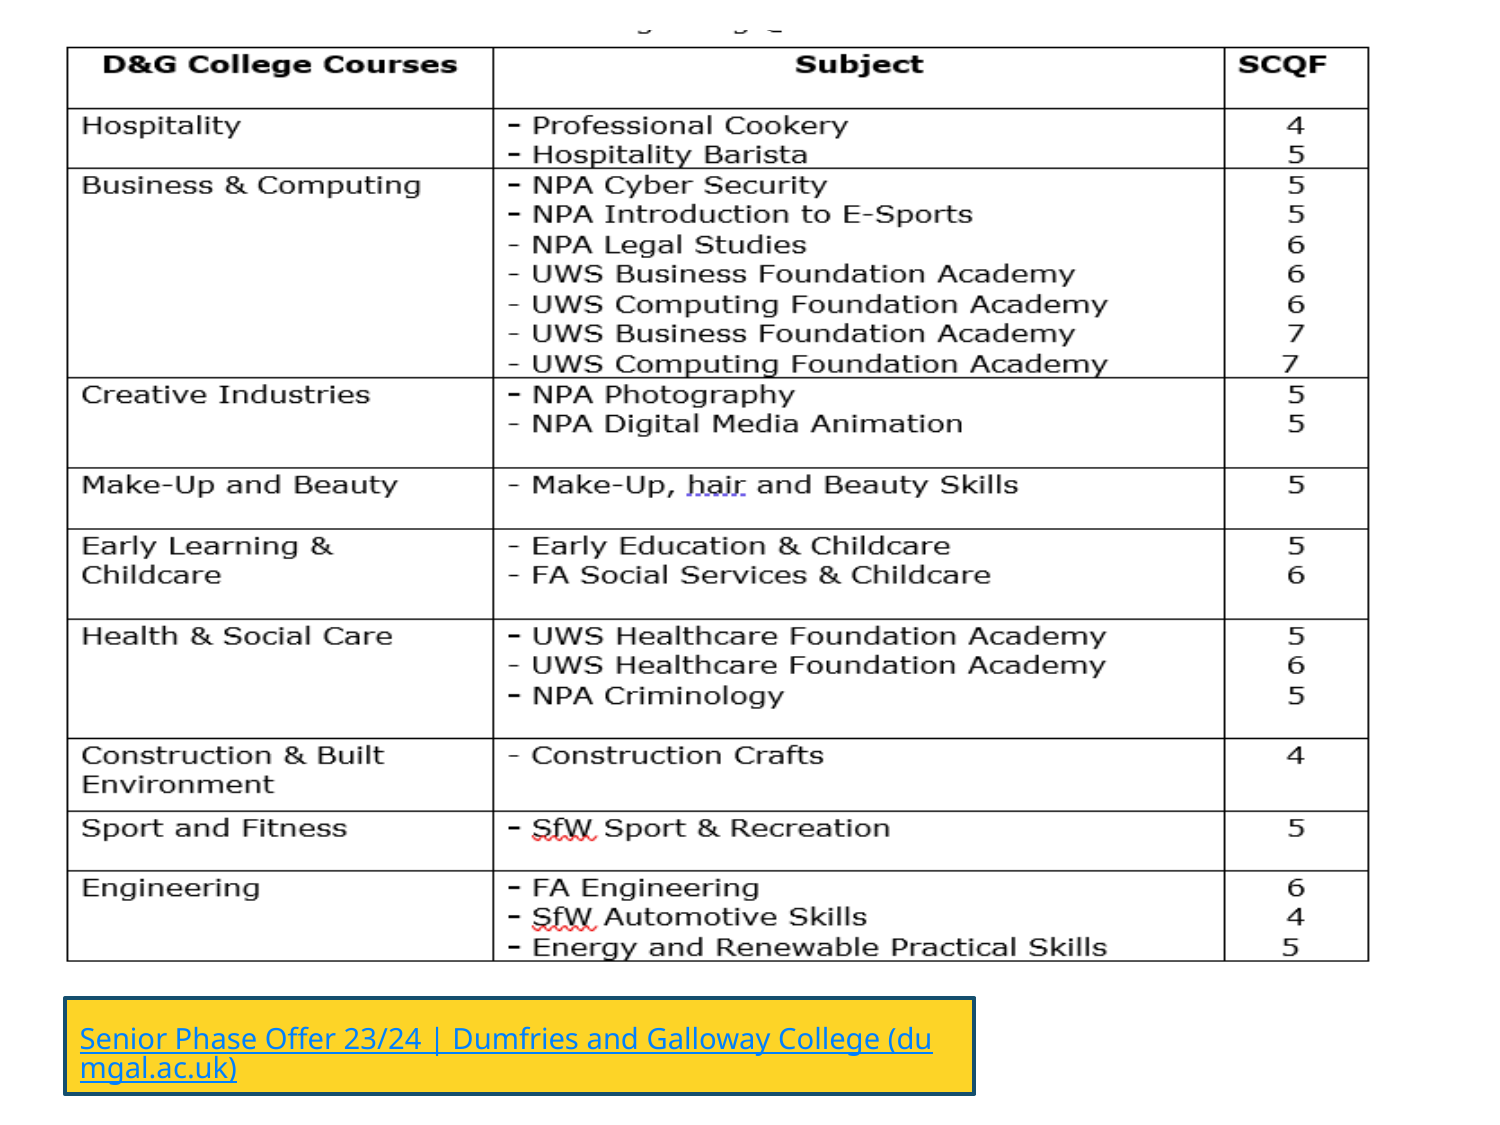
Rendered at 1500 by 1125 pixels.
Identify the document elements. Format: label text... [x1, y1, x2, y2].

text_box Senior Phase Offer 23/24 | Dumfries and Galloway College (dumgal.ac.uk) [63, 1005, 976, 1096]
picture [41, 30, 1400, 999]
